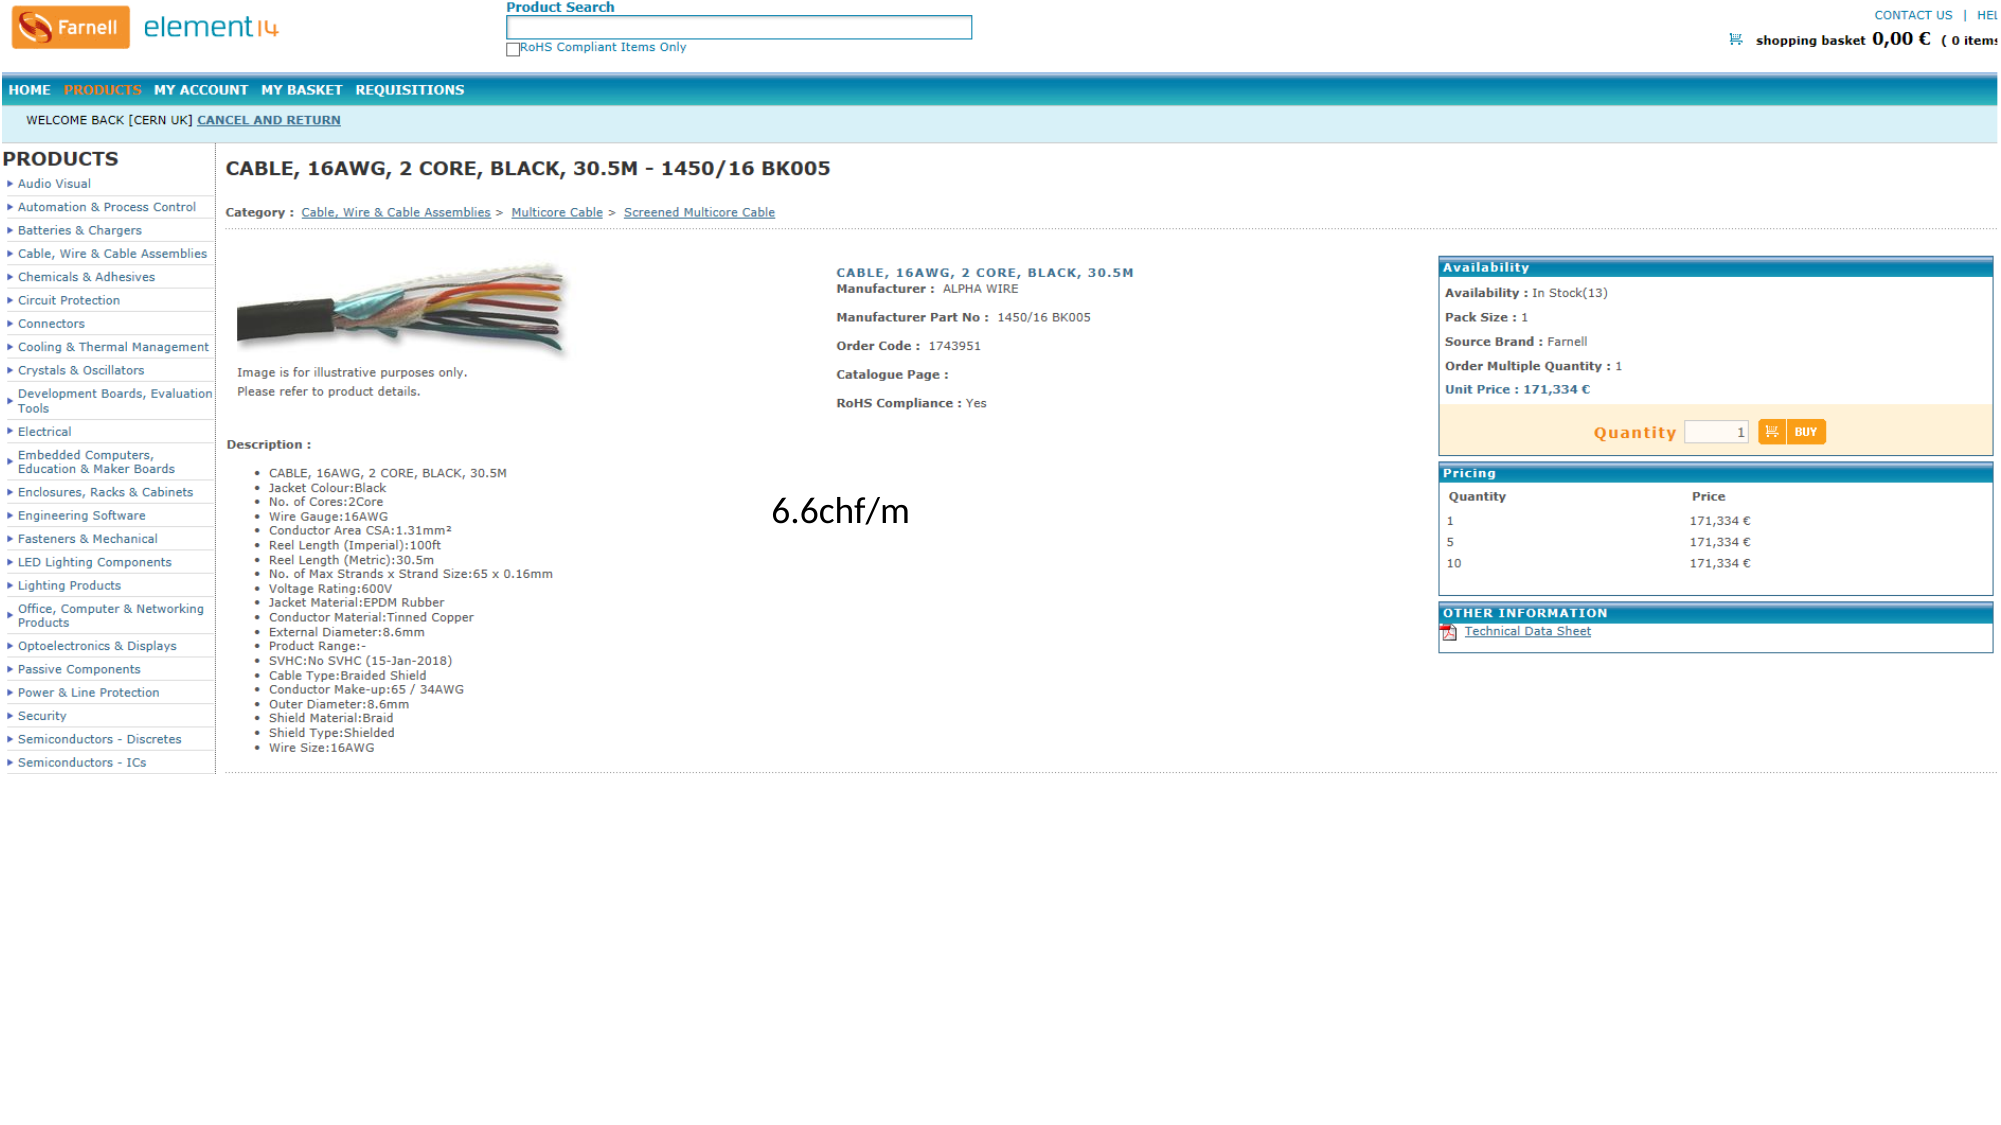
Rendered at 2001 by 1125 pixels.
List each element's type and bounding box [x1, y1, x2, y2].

picture [0, 0, 1998, 774]
